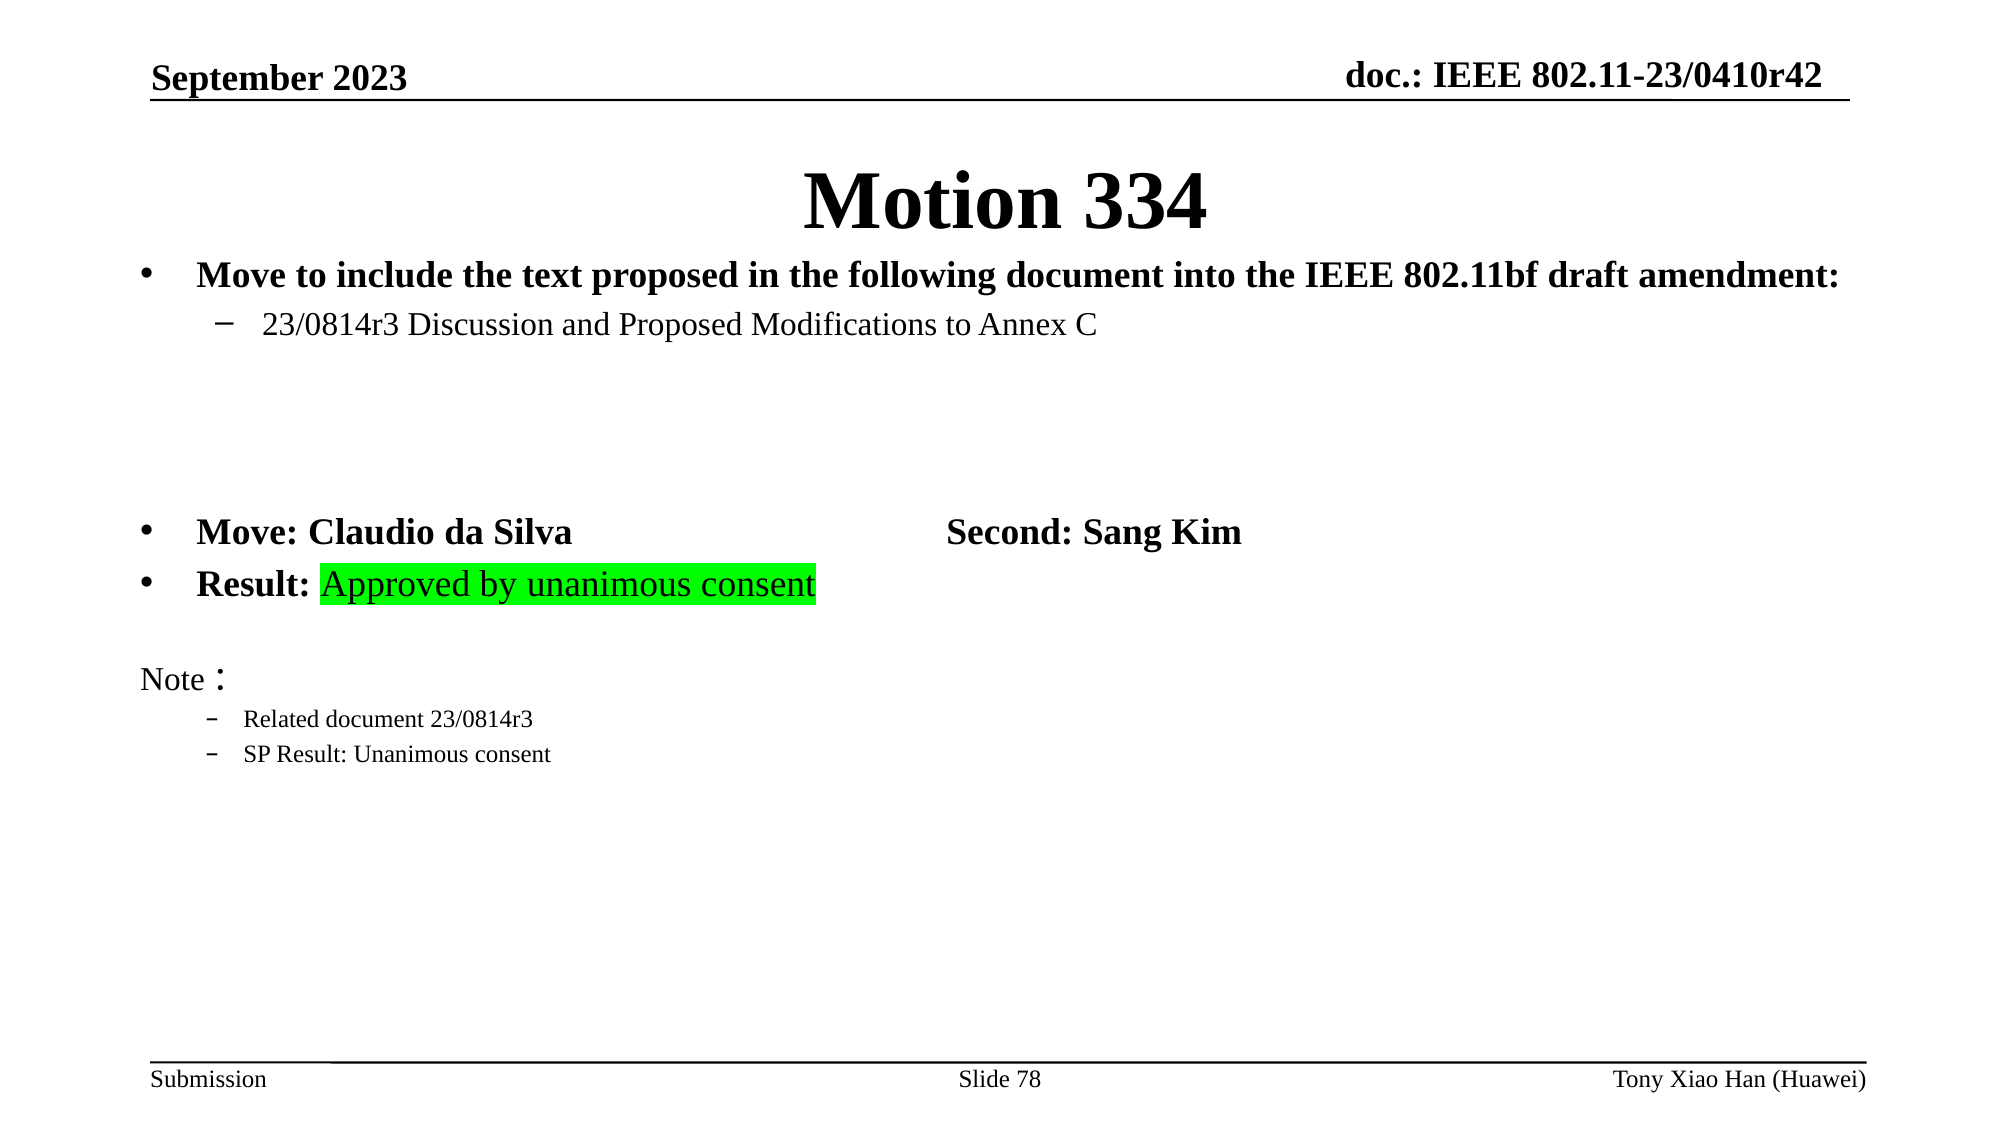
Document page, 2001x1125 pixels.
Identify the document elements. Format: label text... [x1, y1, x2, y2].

text_box Move to include the text proposed in the following document into the IEEE 802.11bf draft amendment: 23/0814r3 Discussion and Proposed Modifications to Annex C Move: Claudio da Silva Second: Sang Kim Result: Approved by unanimous consent Note： Related document 23/0814r3 SP Result: Unanimous consent [125, 212, 1888, 900]
text_box Motion 334 [368, 137, 1644, 212]
